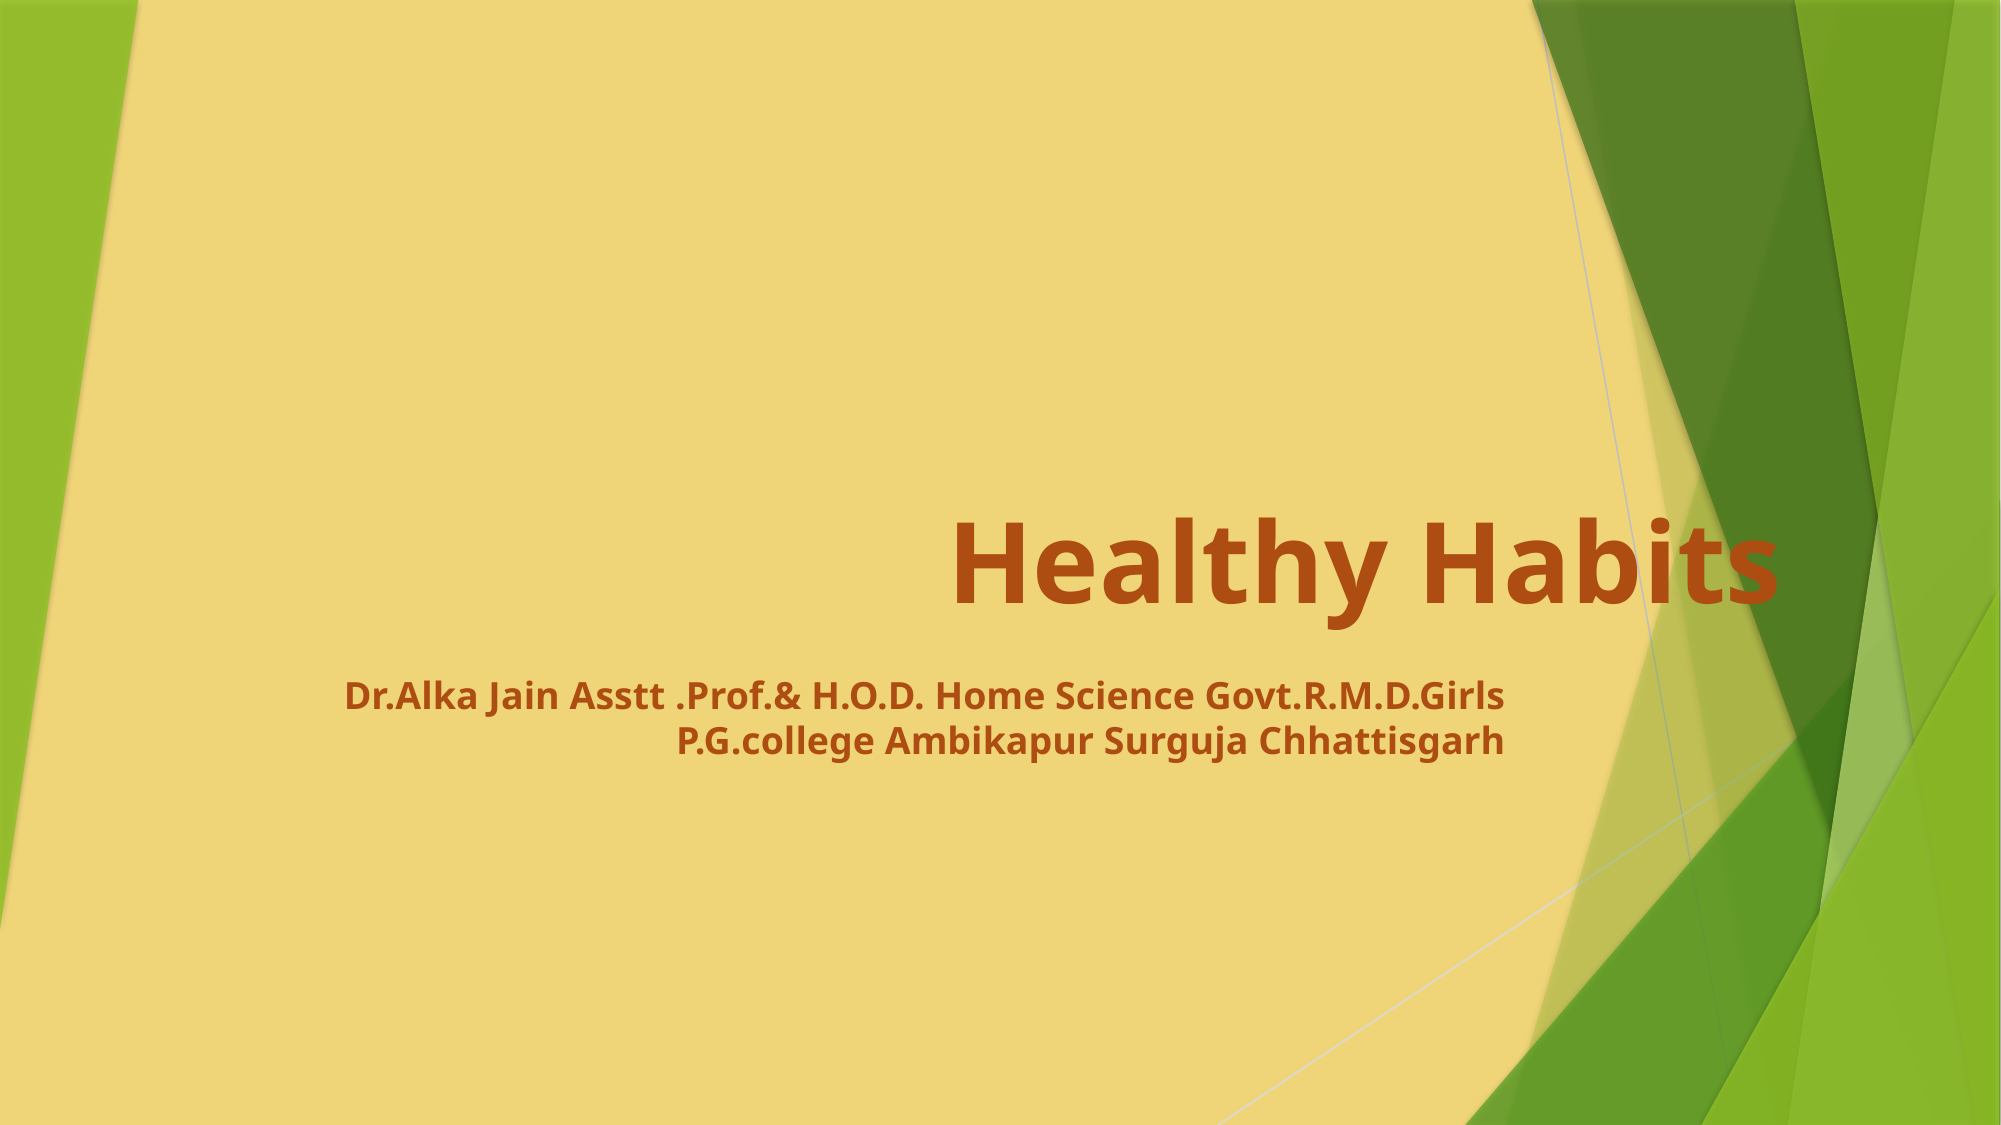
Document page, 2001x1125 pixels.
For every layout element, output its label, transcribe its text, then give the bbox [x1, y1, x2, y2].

title Healthy Habits [309, 208, 1798, 634]
subtitle Dr.Alka Jain Asstt .Prof.& H.O.D. Home Science Govt.R.M.D.Girls P.G.college Ambikapur Surguja Chhattisgarh [247, 664, 1522, 845]
